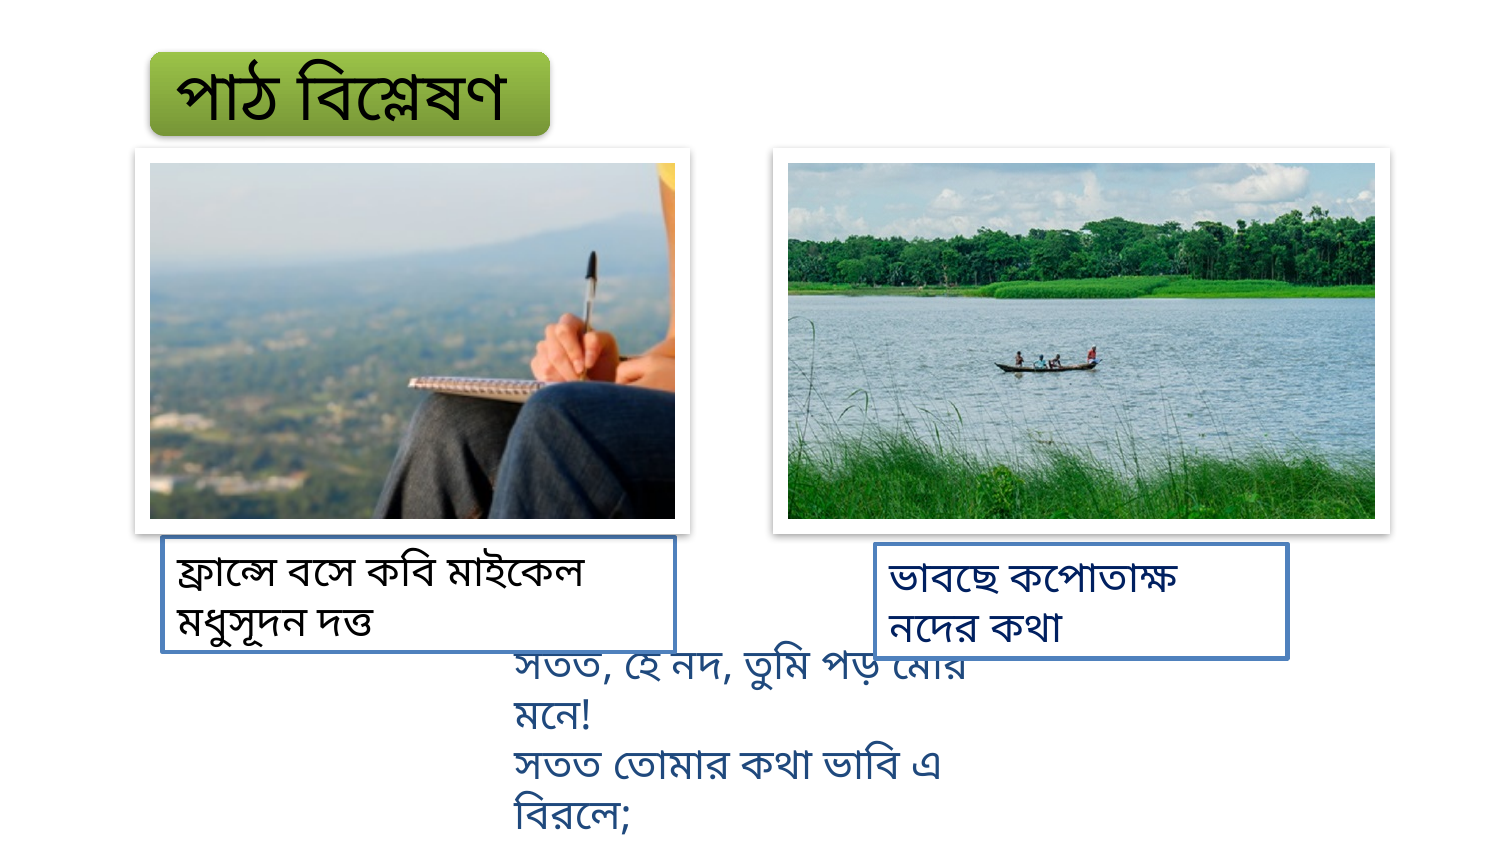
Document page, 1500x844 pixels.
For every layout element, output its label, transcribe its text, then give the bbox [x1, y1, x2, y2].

text_box সতত, হে নদ, তুমি পড় মোর মনে! সতত তোমার কথা ভাবি এ বিরলে; [499, 630, 1013, 844]
picture [149, 162, 676, 520]
text_box ভাবছে কপোতাক্ষ নদের কথা [873, 542, 1290, 661]
picture [787, 162, 1376, 520]
text_box পাঠ বিশ্লেষণ [150, 51, 550, 136]
text_box ফ্রান্সে বসে কবি মাইকেল মধুসূদন দত্ত [160, 542, 677, 654]
